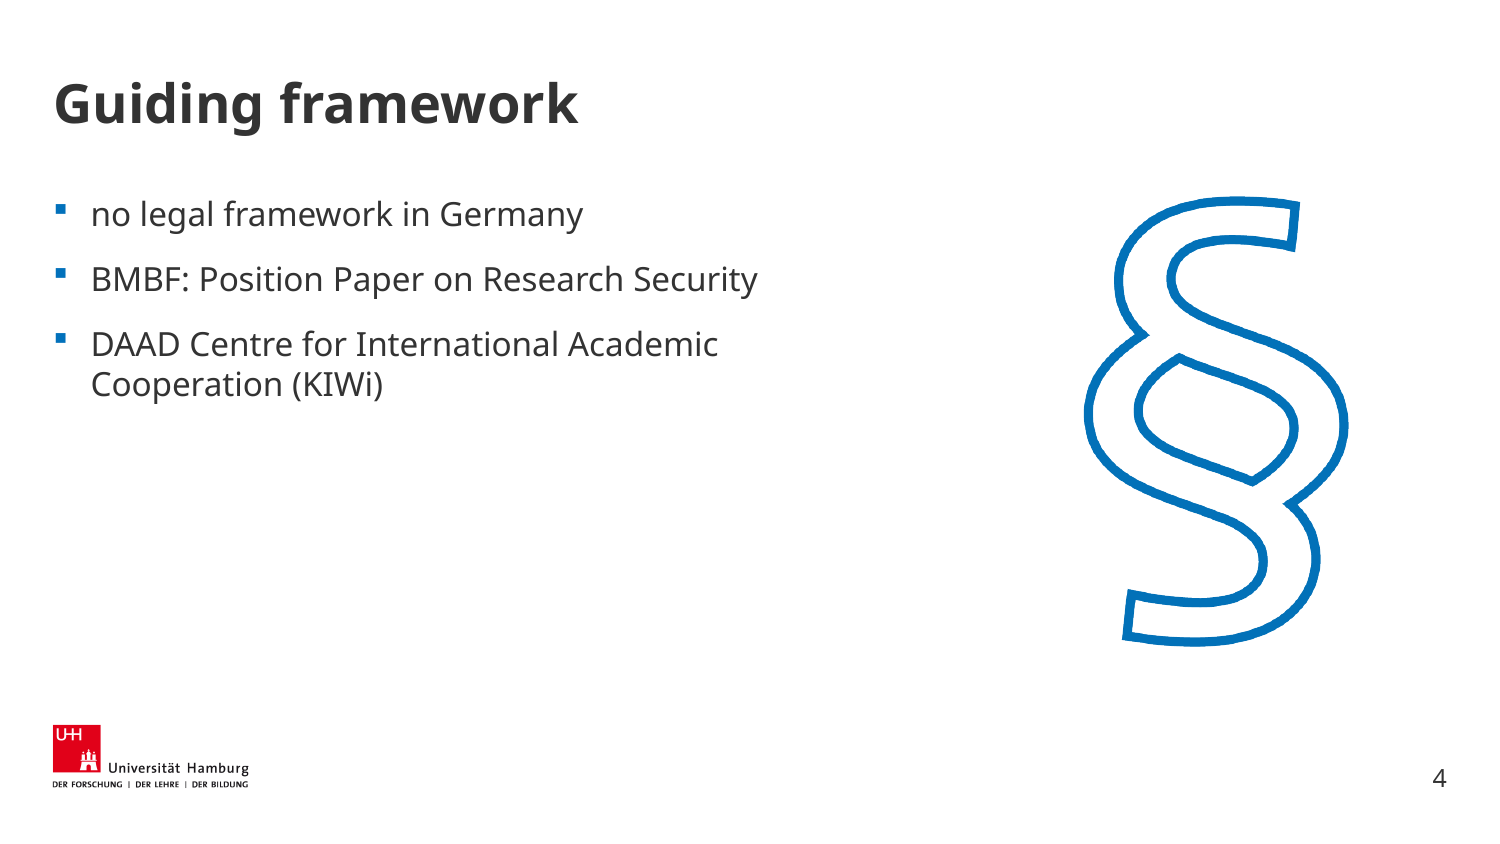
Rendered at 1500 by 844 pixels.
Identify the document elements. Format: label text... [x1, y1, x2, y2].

picture [930, 0, 1500, 844]
list no legal framework in Germany BMBF: Position Paper on Research Security DAAD Centre for International Academic Cooperation (KIWi) [53, 185, 810, 670]
title Guiding framework [53, 55, 869, 151]
picture [5, 677, 296, 812]
